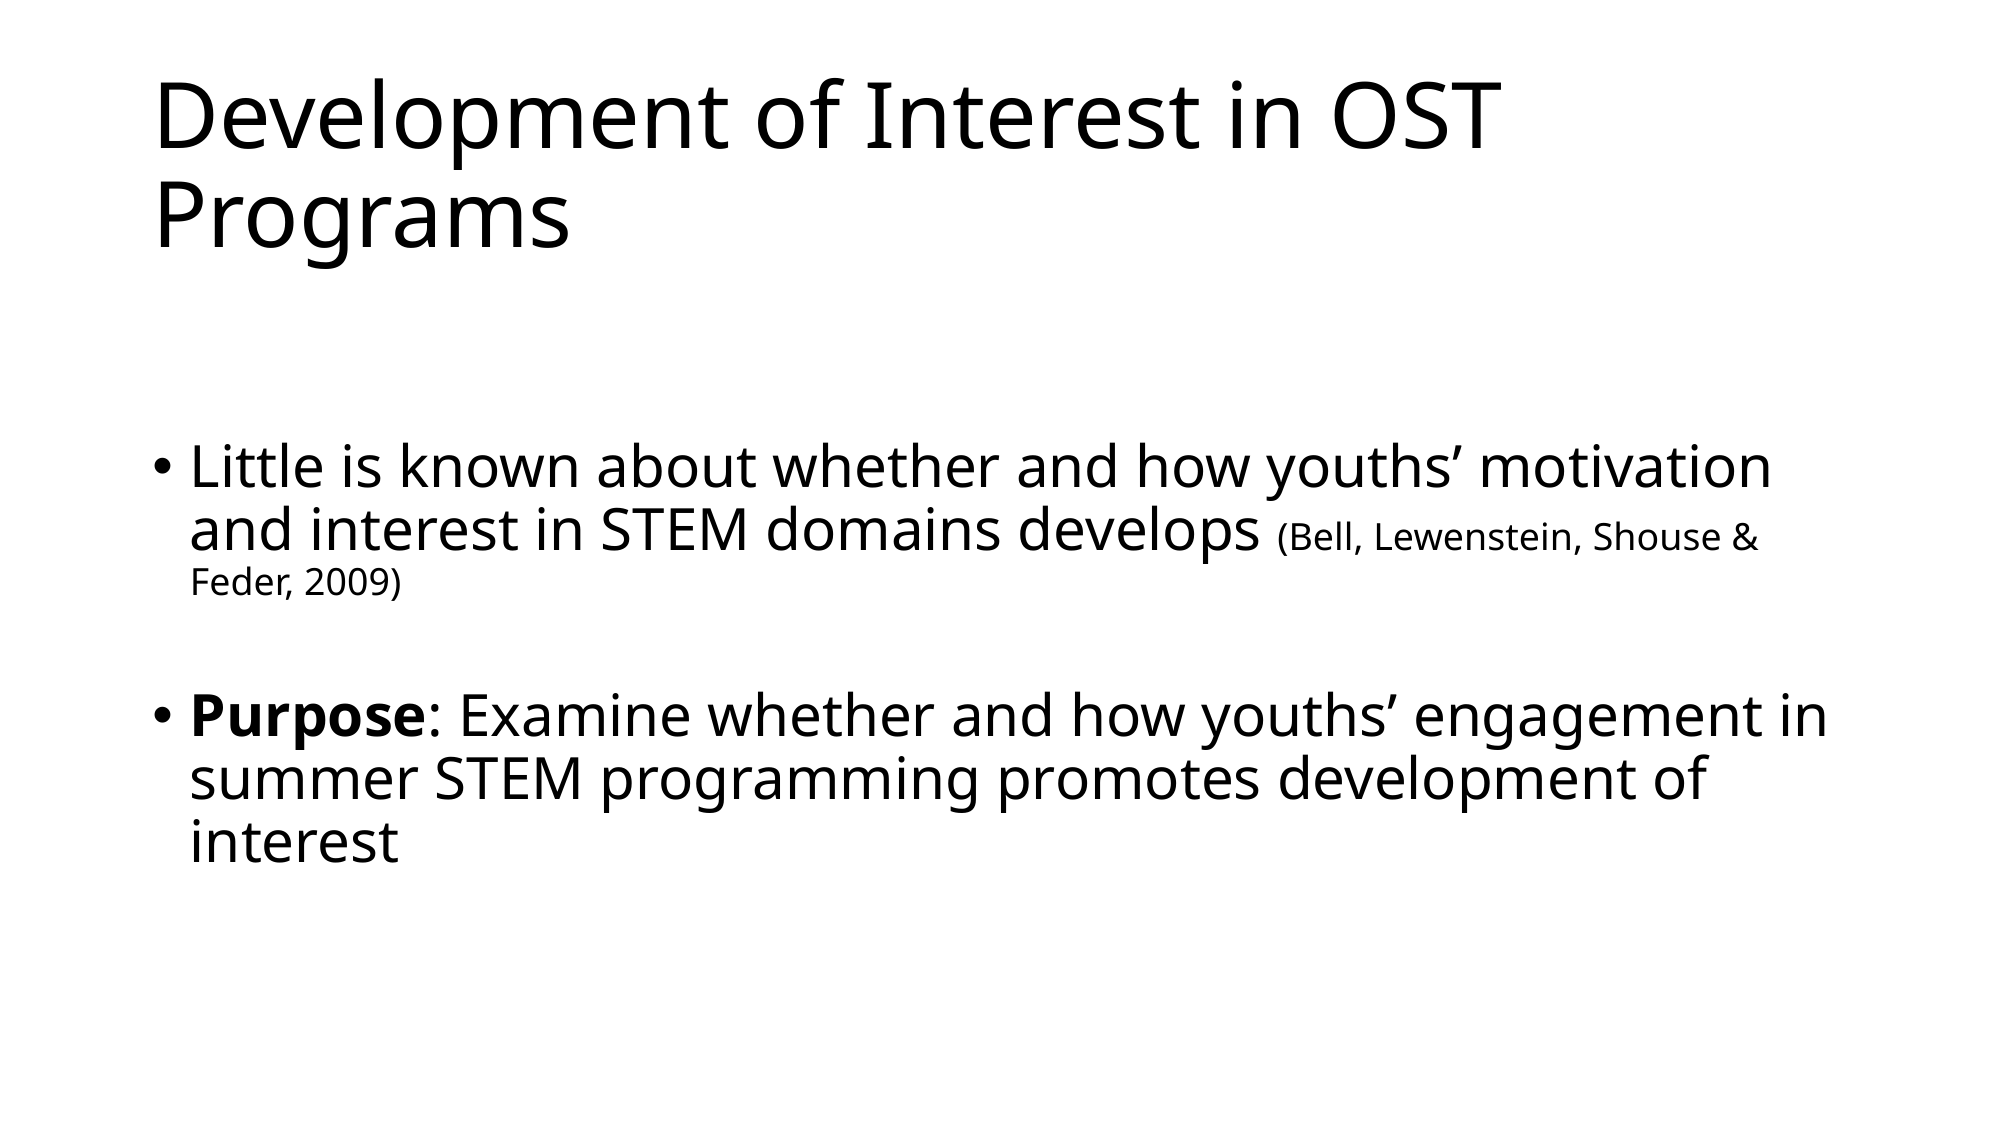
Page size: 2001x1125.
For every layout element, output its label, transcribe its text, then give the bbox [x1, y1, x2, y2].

title Development of Interest in OST Programs [137, 59, 1863, 278]
list Little is known about whether and how youths’ motivation and interest in STEM domains develops (Bell, Lewenstein, Shouse & Feder, 2009) Purpose: Examine whether and how youths’ engagement in summer STEM programming promotes development of interest [137, 299, 1863, 1014]
